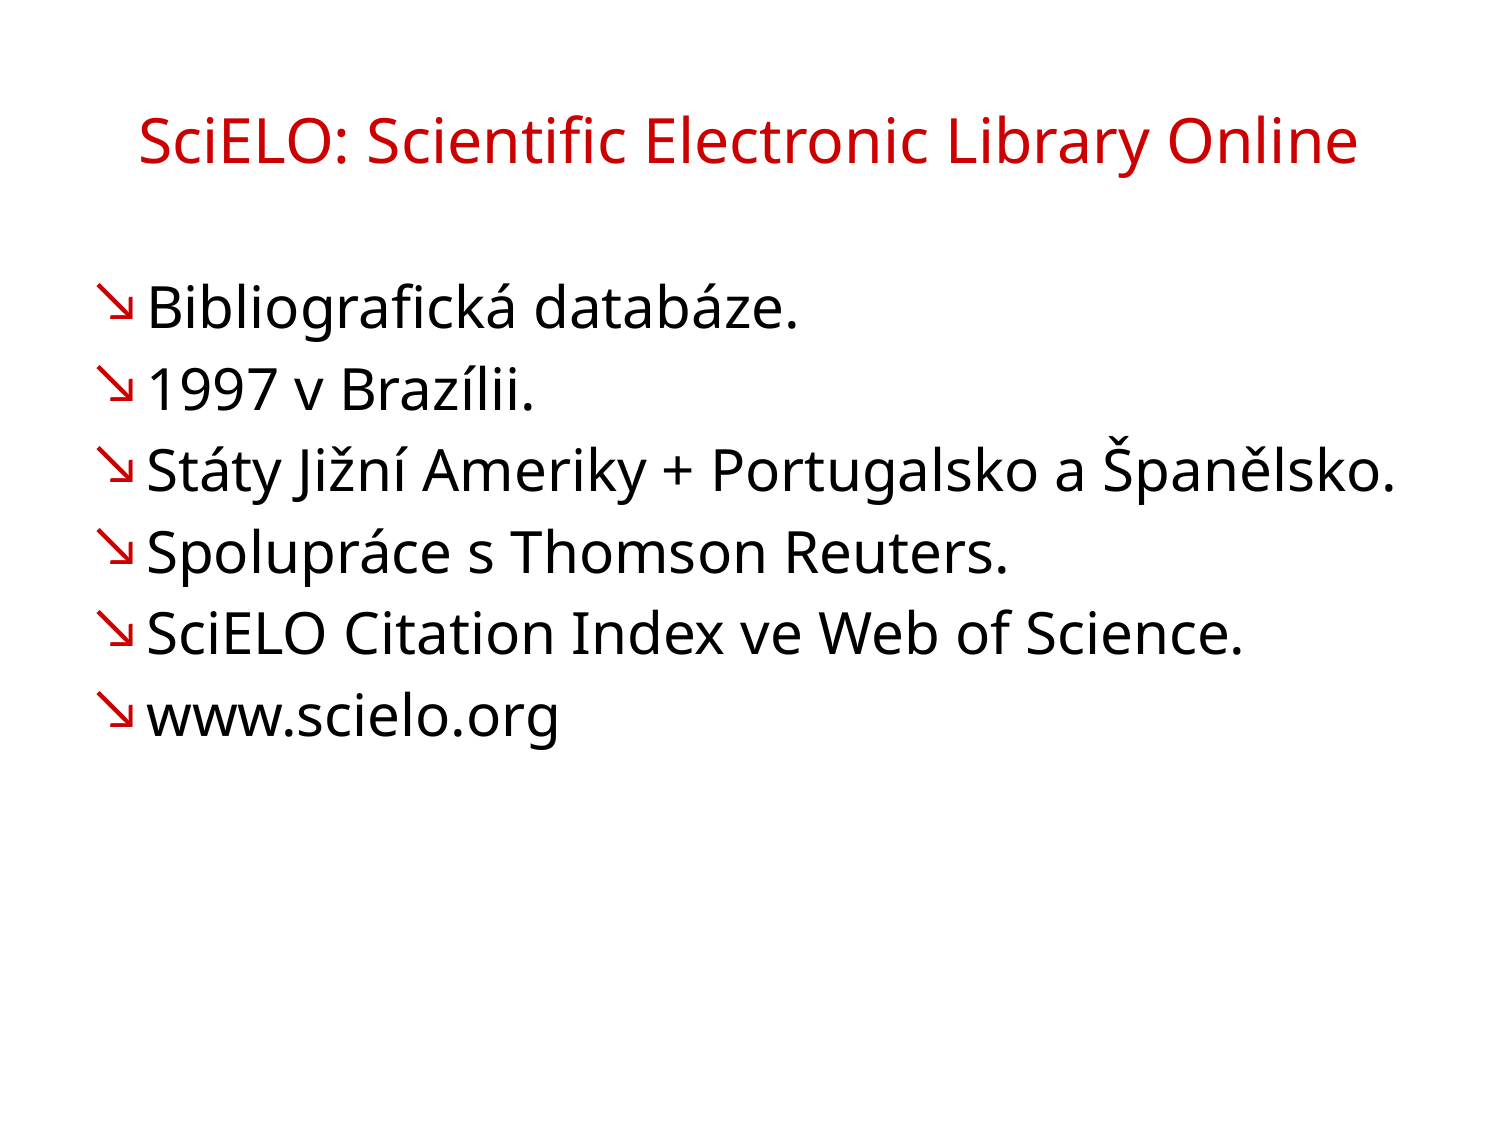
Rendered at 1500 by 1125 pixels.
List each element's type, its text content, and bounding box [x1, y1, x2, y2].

list Bibliografická databáze. 1997 v Brazílii. Státy Jižní Ameriky + Portugalsko a Španělsko. Spolupráce s Thomson Reuters. SciELO Citation Index ve Web of Science. www.scielo.org [75, 262, 1425, 1005]
title SciELO: Scientific Electronic Library Online [75, 45, 1425, 233]
